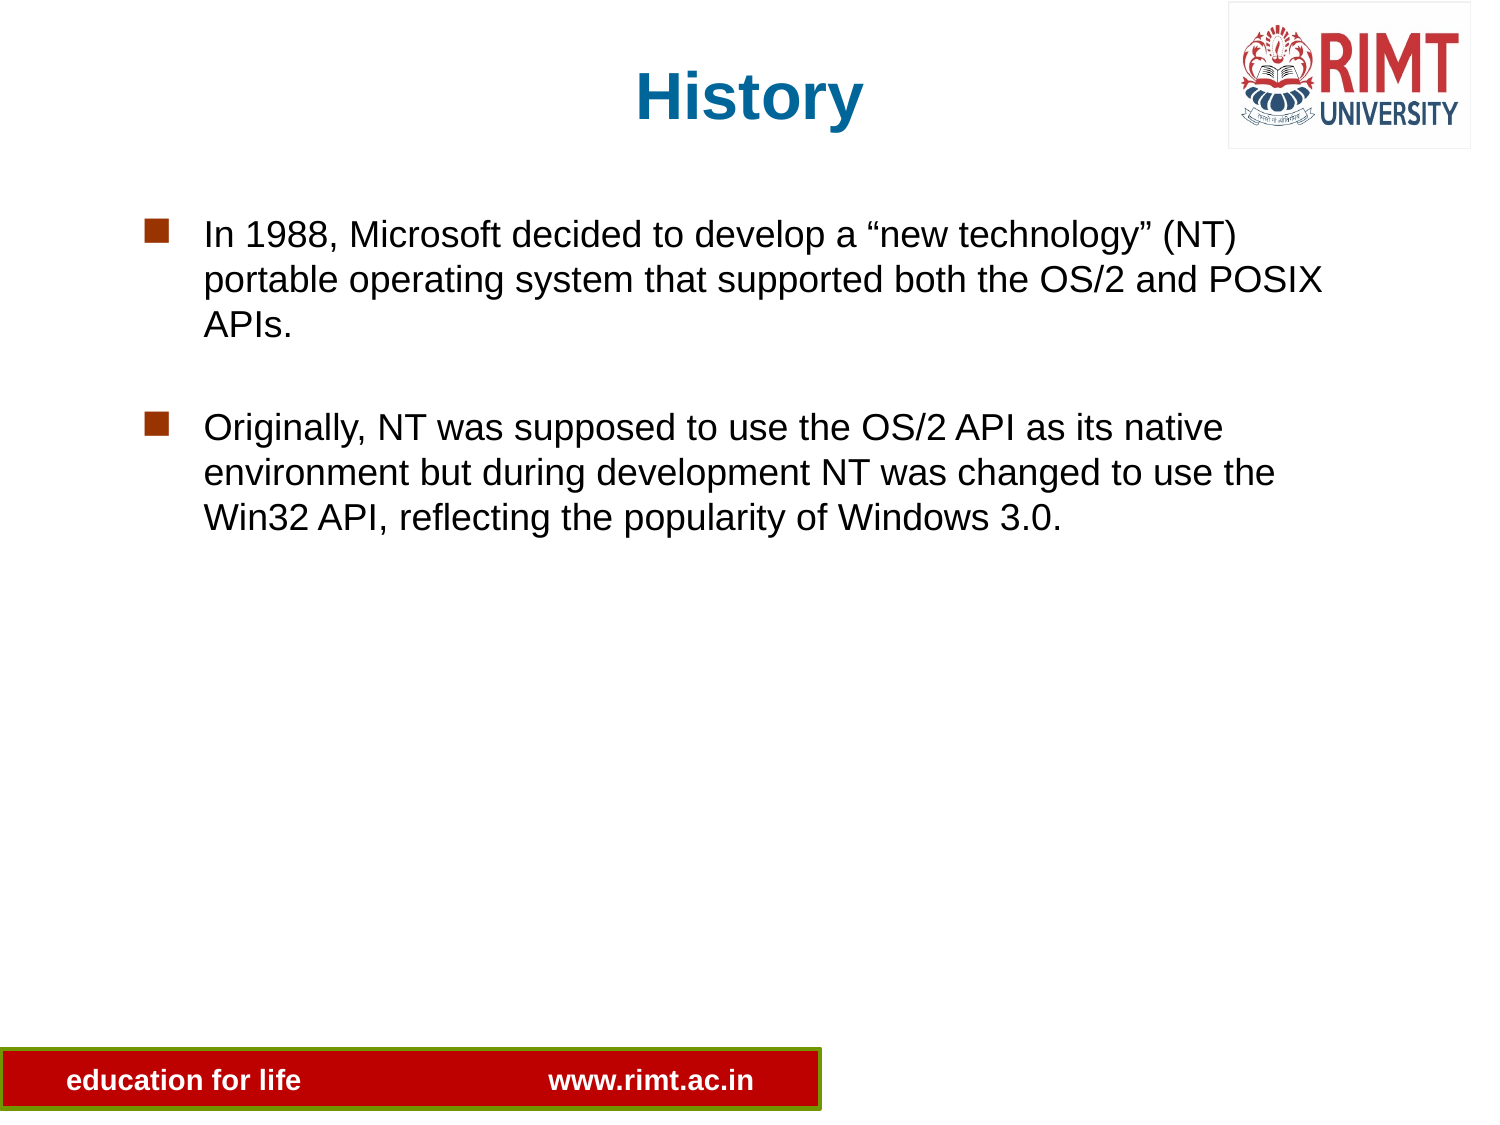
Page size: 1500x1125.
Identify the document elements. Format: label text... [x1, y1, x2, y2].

picture [1227, 1, 1471, 149]
list In 1988, Microsoft decided to develop a “new technology” (NT) portable operating system that supported both the OS/2 and POSIX APIs. Originally, NT was supposed to use the OS/2 API as its native environment but during development NT was changed to use the Win32 API, reflecting the popularity of Windows 3.0. [132, 202, 1397, 946]
title History [74, 45, 1222, 141]
text_box education for life www.rimt.ac.in [0, 1047, 822, 1111]
